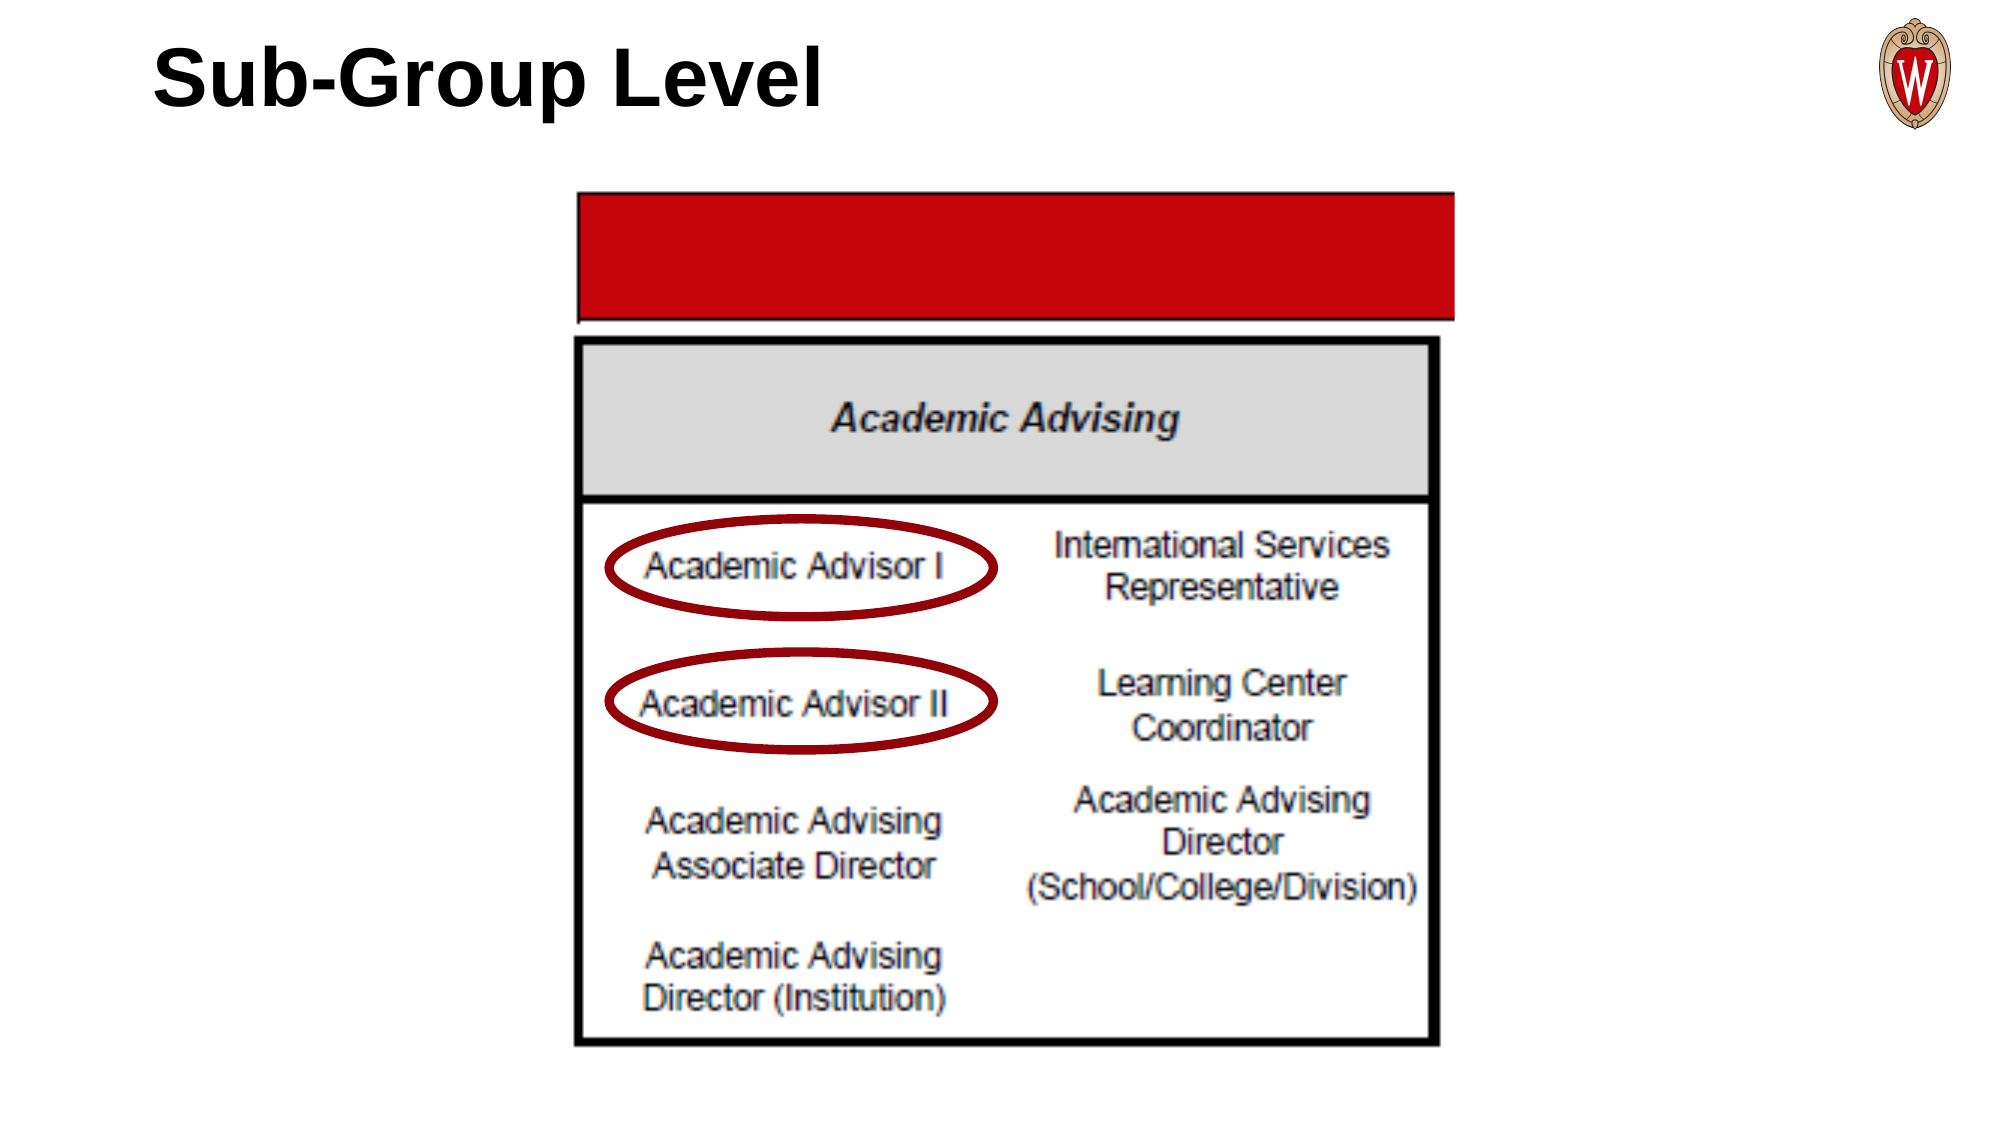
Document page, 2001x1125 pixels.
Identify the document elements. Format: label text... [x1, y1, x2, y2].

title Sub-Group Level [137, 26, 1863, 132]
picture [0, 0, 2000, 1125]
